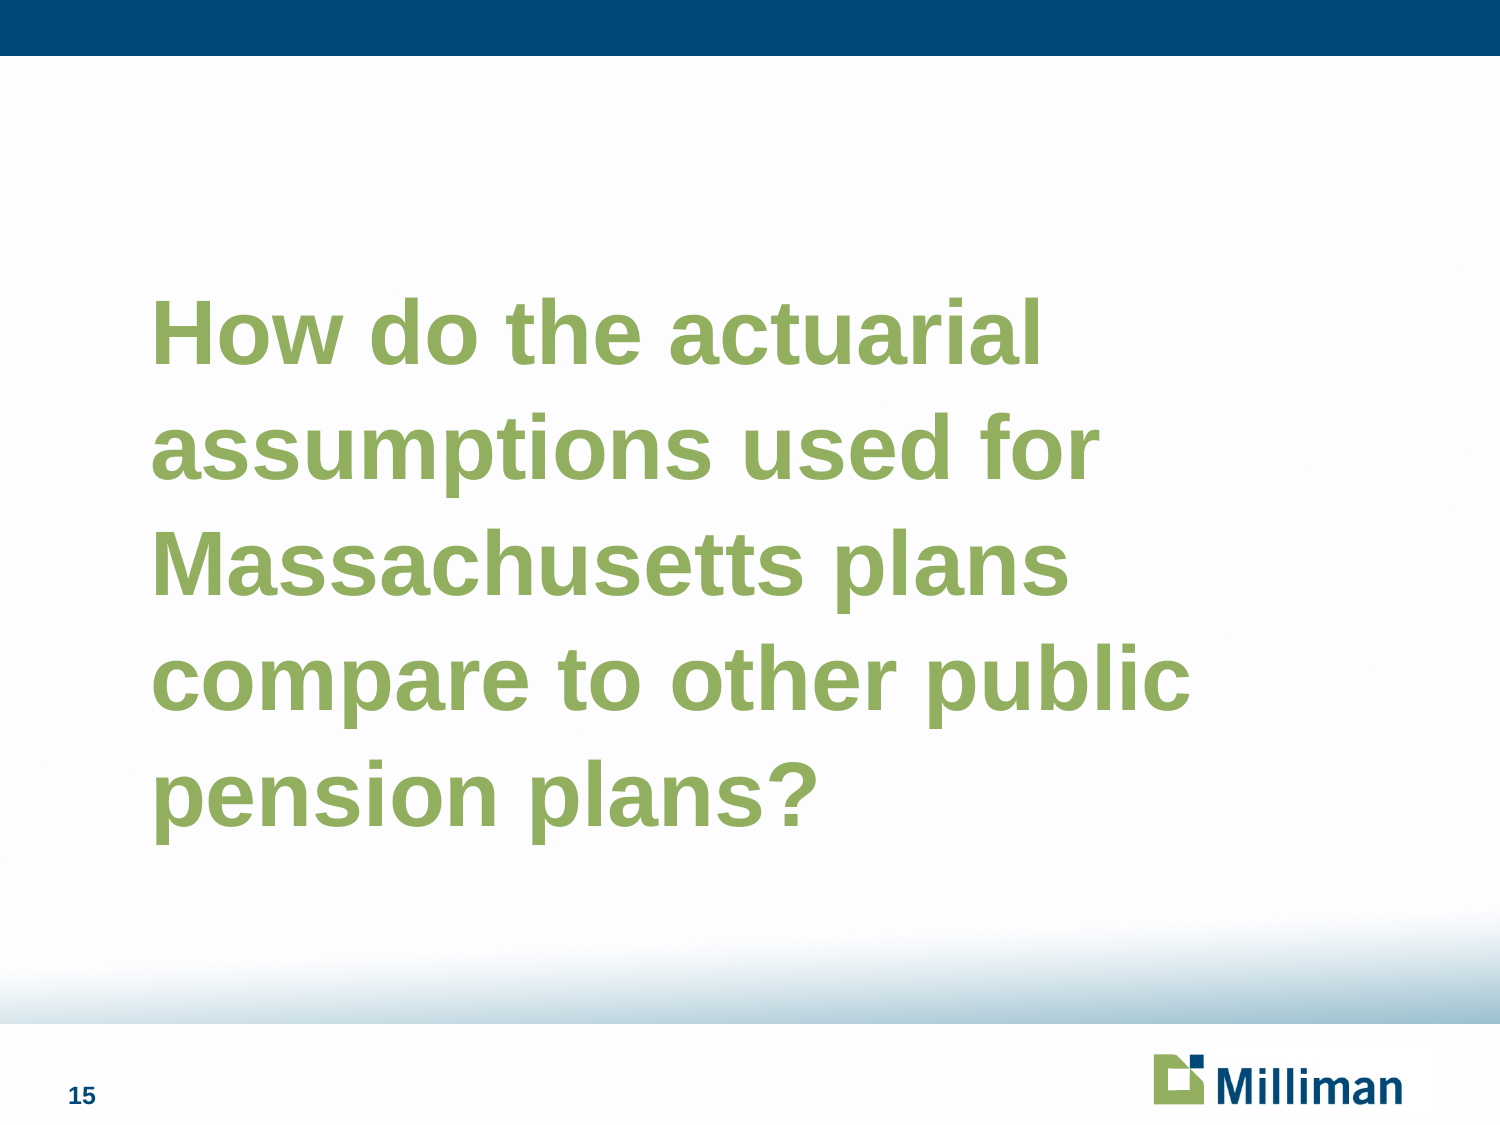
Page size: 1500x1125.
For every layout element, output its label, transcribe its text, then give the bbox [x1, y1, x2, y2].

title How do the actuarial assumptions used for Massachusetts plans compare to other public pension plans? [149, 266, 1474, 851]
picture [1211, 1043, 1437, 1115]
picture [0, 56, 1500, 1024]
